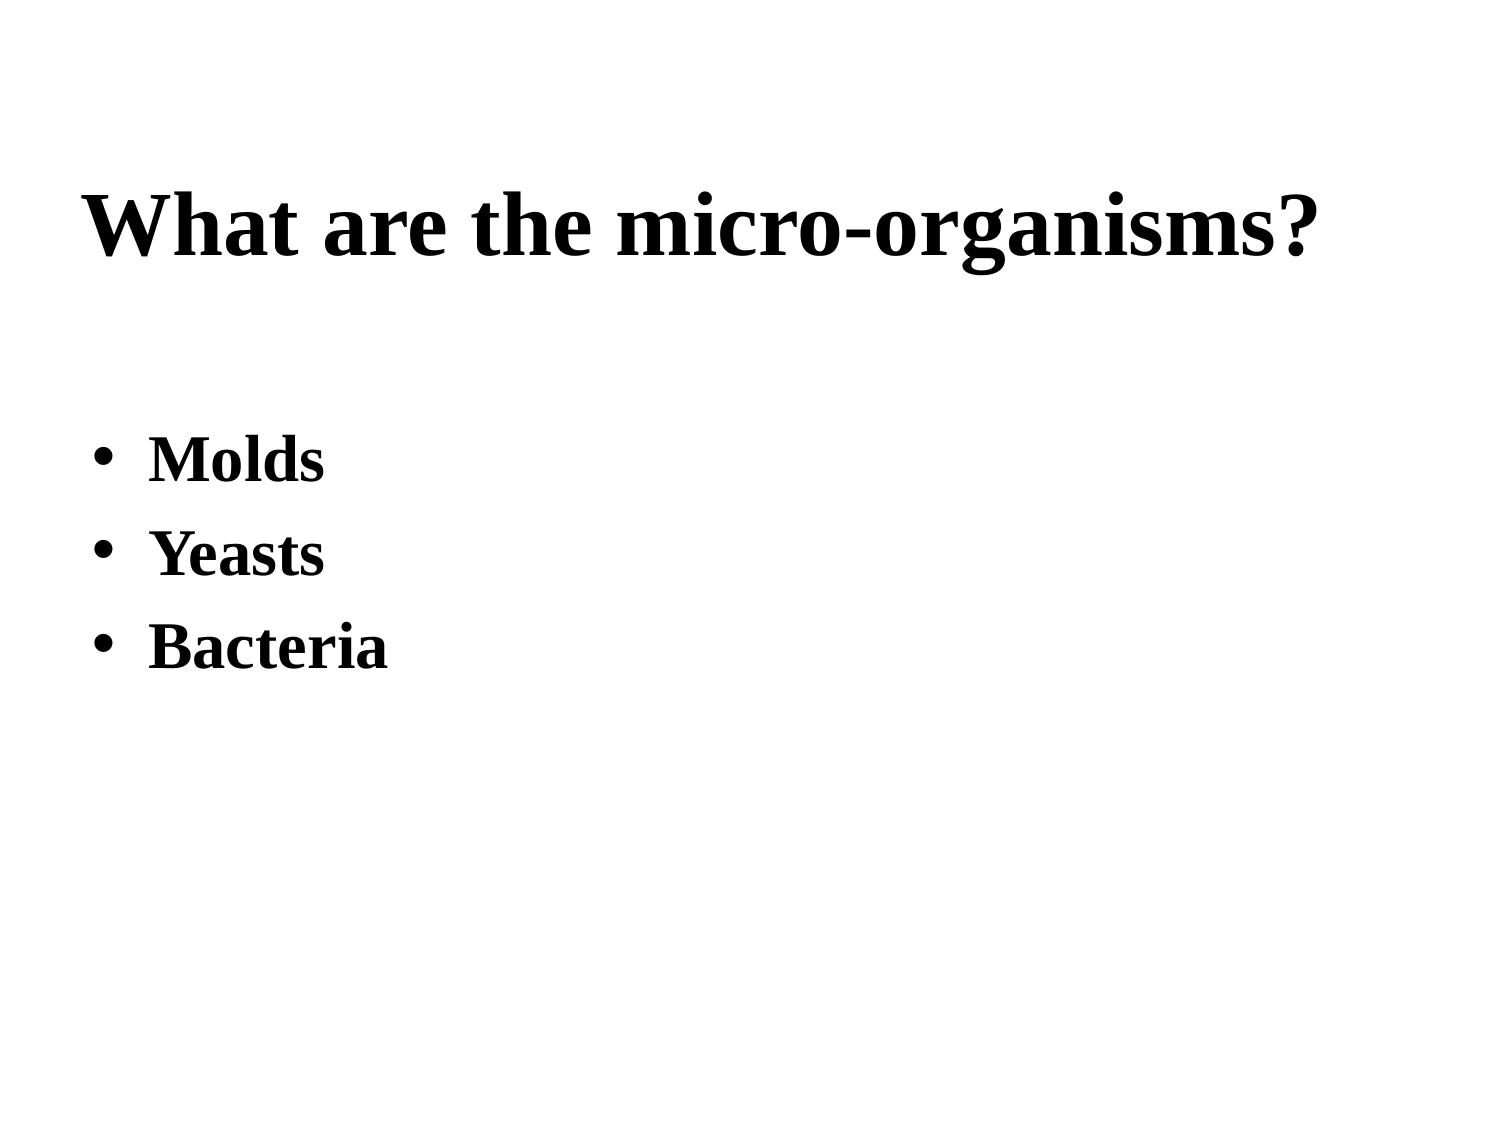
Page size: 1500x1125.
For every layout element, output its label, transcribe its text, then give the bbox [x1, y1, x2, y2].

list Molds Yeasts Bacteria [76, 314, 1352, 990]
title What are the micro-organisms? [64, 125, 1340, 313]
